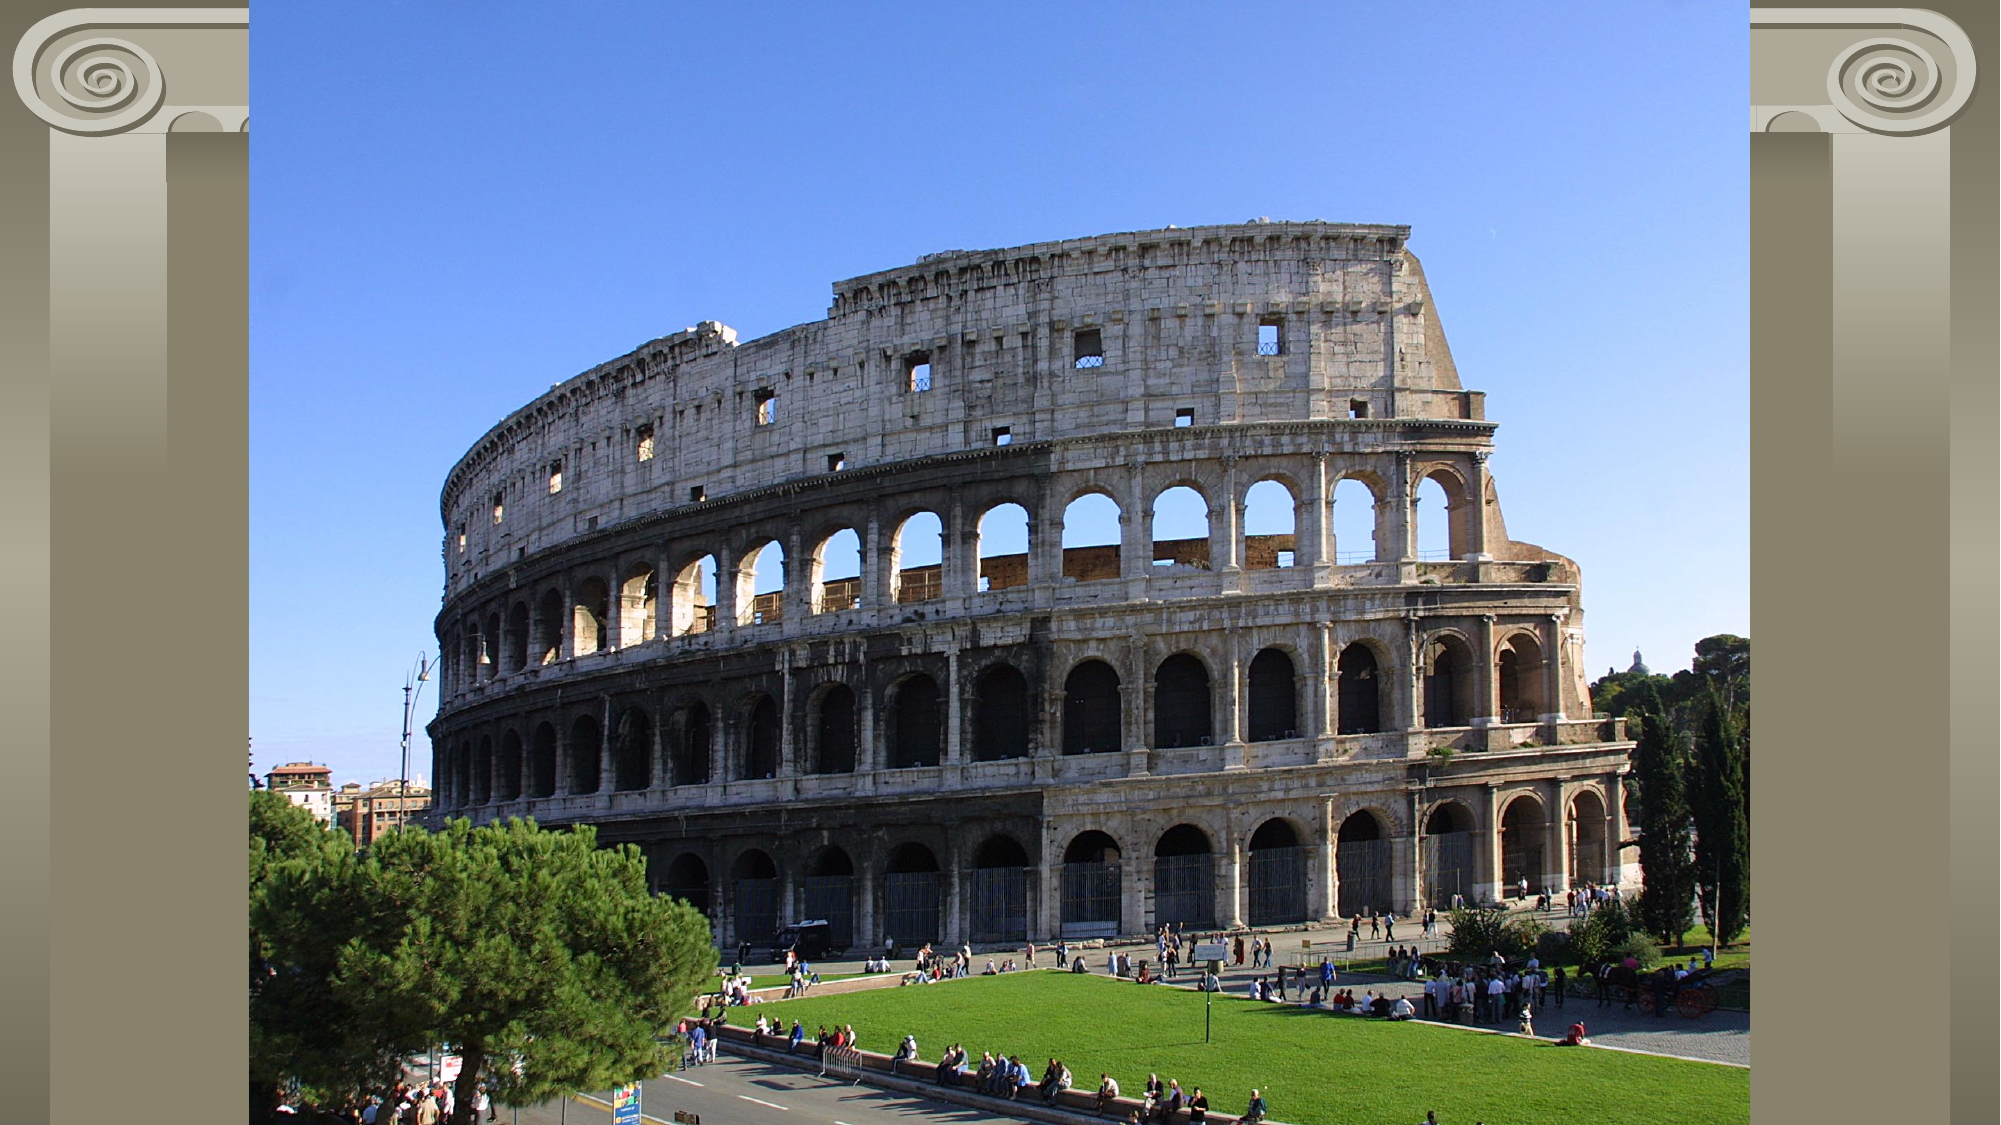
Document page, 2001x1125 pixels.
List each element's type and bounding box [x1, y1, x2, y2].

picture [249, 0, 1750, 1125]
